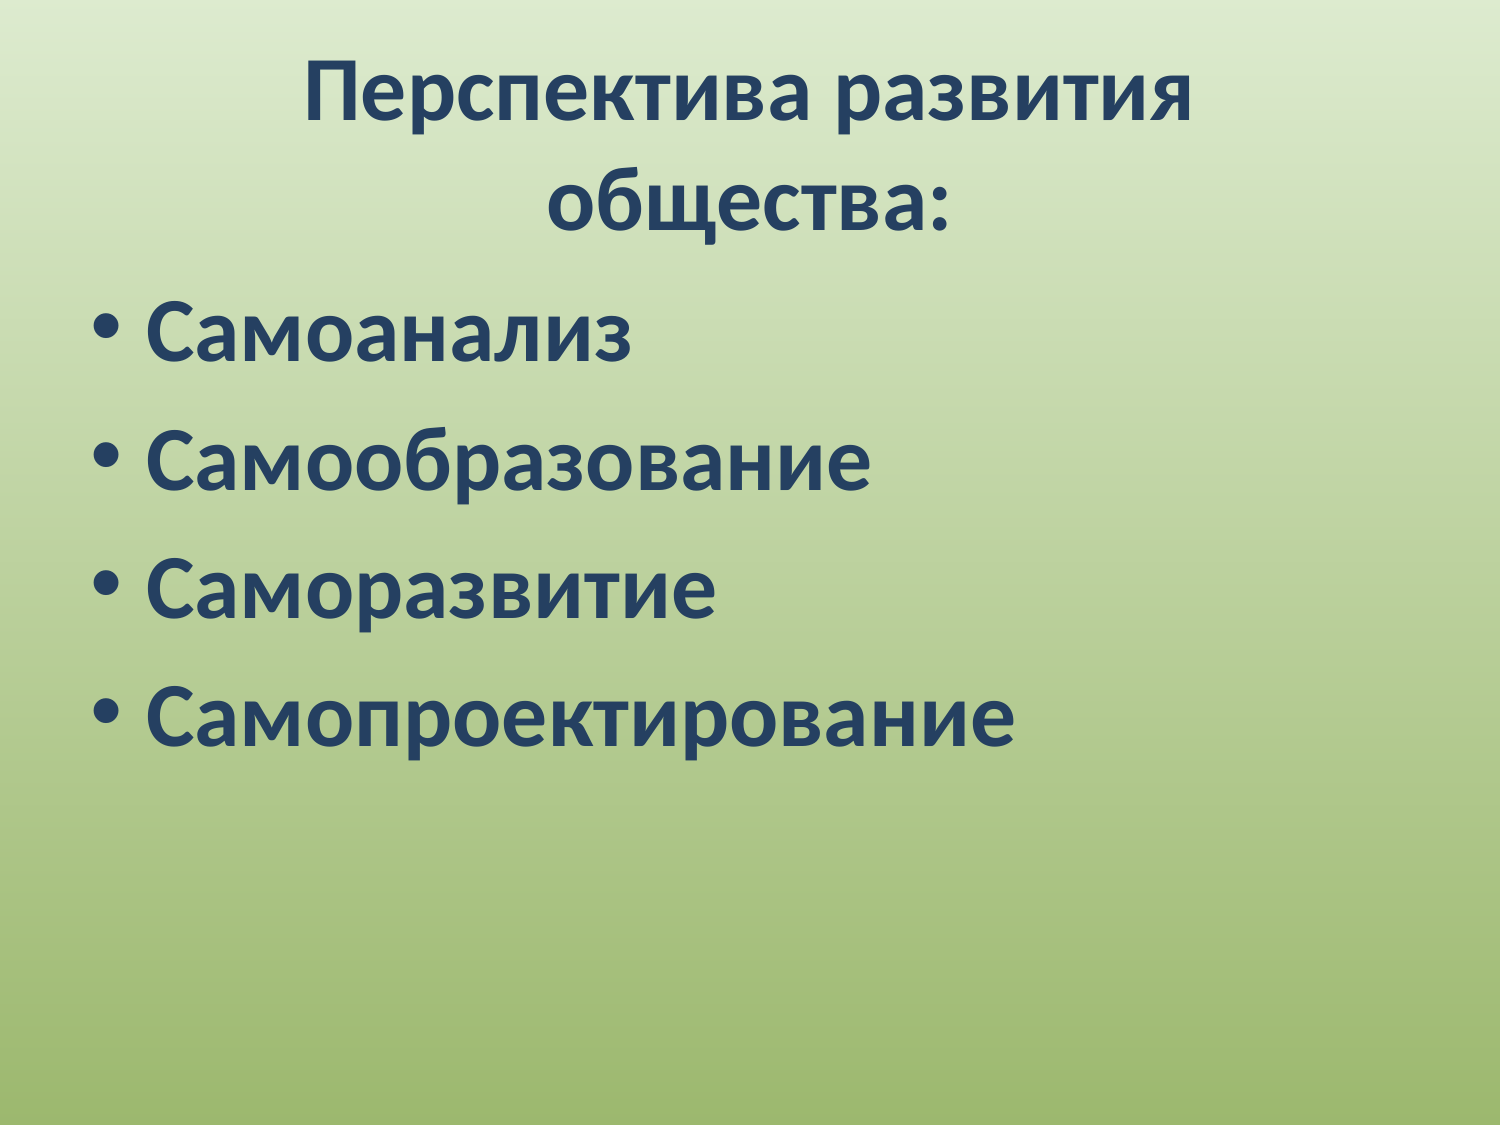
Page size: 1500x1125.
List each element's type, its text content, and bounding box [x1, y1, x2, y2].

list Самоанализ Самообразование Саморазвитие Самопроектирование [75, 262, 1425, 1005]
title Перспектива развития общества: [75, 45, 1425, 233]
